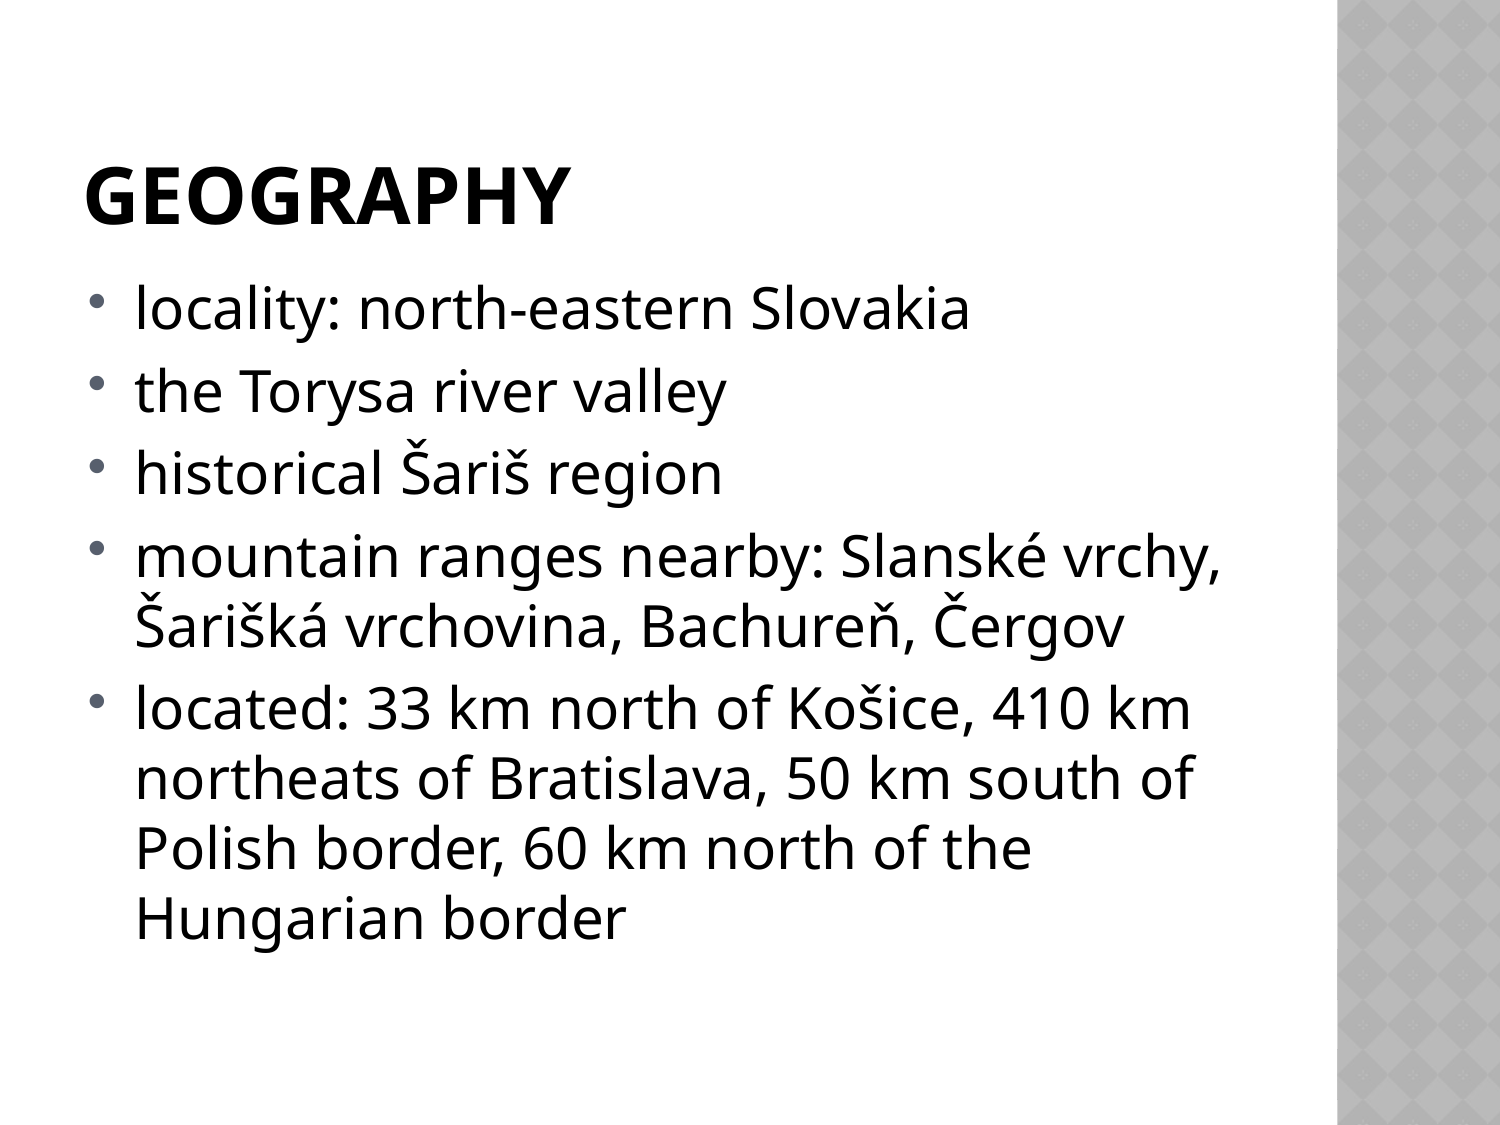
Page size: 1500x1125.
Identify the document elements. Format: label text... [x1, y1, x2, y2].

list locality: north-eastern Slovakia the Torysa river valley historical Šariš region mountain ranges nearby: Slanské vrchy, Šarišká vrchovina, Bachureň, Čergov located: 33 km north of Košice, 410 km northeats of Bratislava, 50 km south of Polish border, 60 km north of the Hungarian border [75, 264, 1263, 1059]
title Geography [75, 52, 1263, 240]
